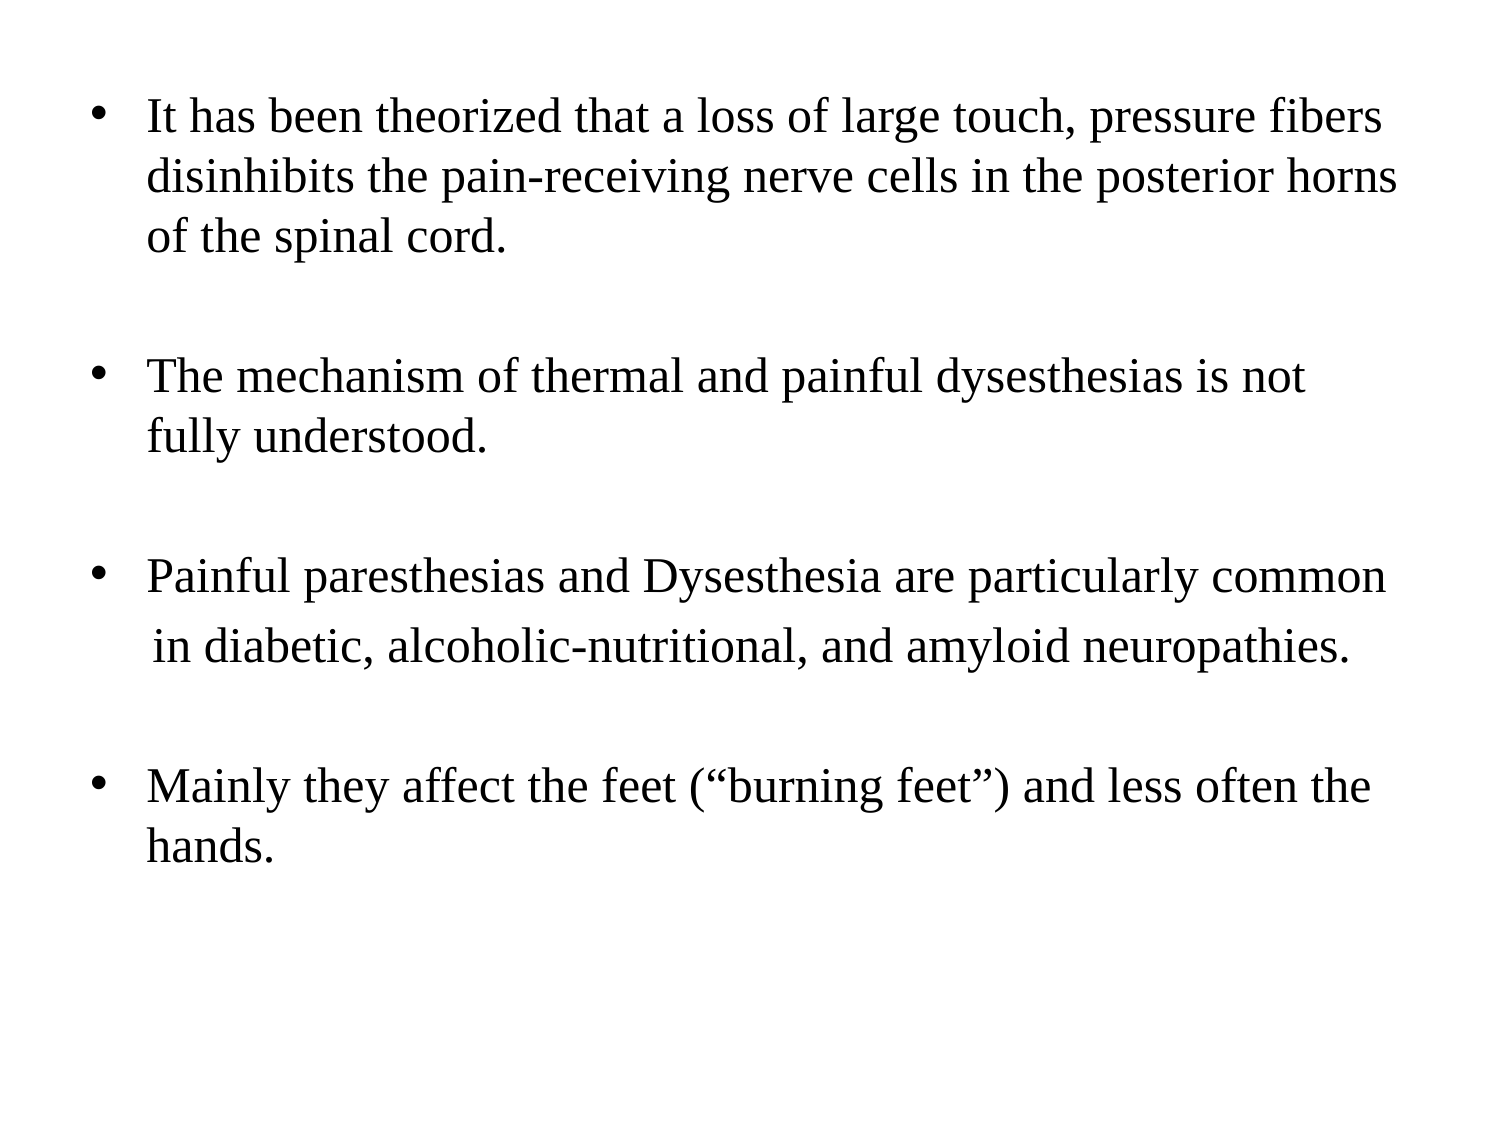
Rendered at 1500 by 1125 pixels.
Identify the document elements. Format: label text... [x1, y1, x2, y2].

list It has been theorized that a loss of large touch, pressure fibers disinhibits the pain-receiving nerve cells in the posterior horns of the spinal cord. The mechanism of thermal and painful dysesthesias is not fully understood. Painful paresthesias and Dysesthesia are particularly common in diabetic, alcoholic-nutritional, and amyloid neuropathies. Mainly they affect the feet (“burning feet”) and less often the hands. [75, 75, 1425, 1005]
